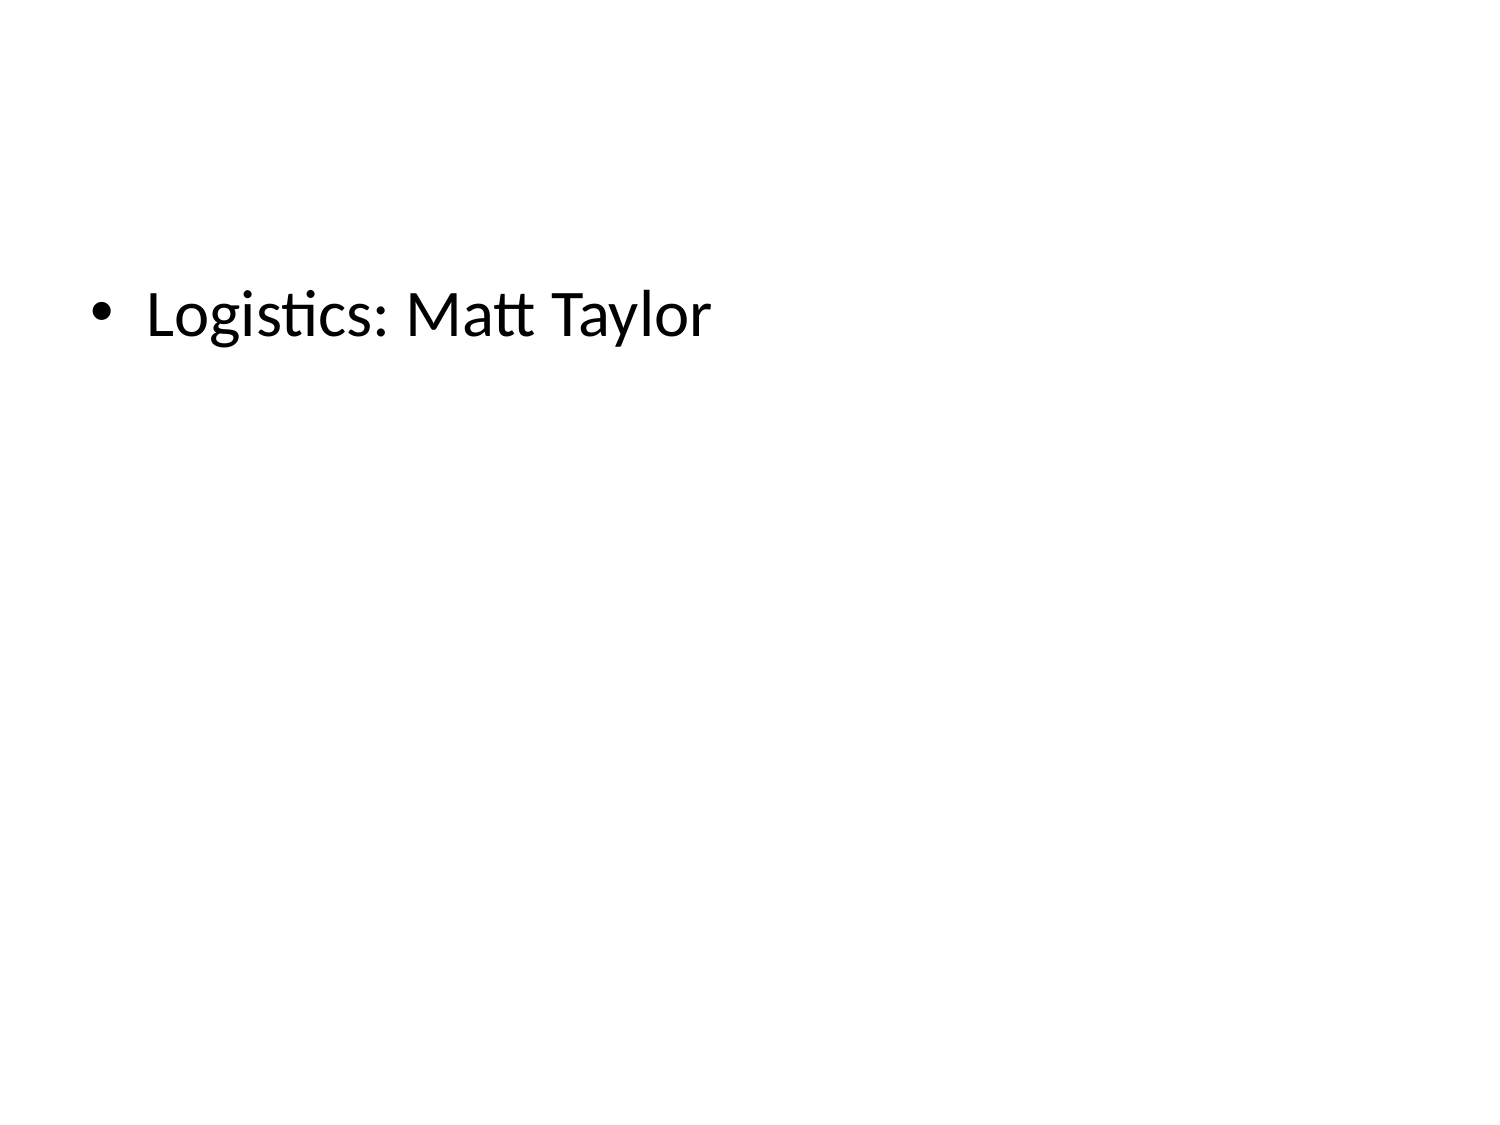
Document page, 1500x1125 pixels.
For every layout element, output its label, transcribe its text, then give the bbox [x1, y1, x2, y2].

list Logistics: Matt Taylor [75, 262, 1425, 1005]
